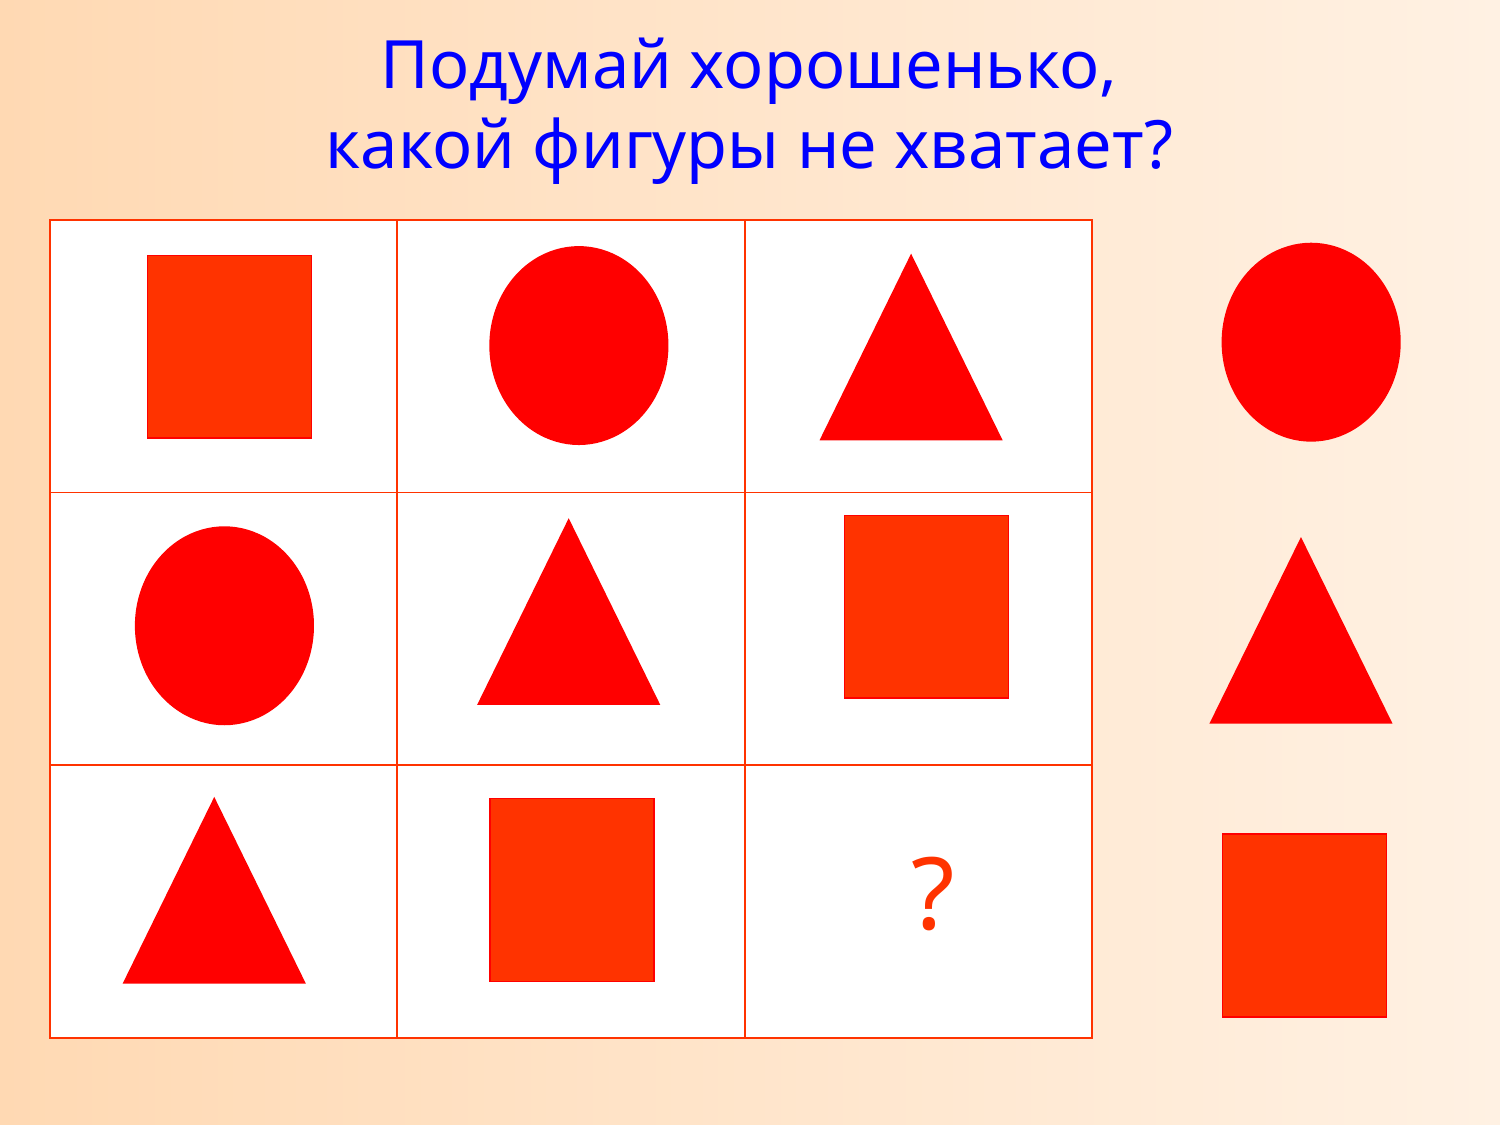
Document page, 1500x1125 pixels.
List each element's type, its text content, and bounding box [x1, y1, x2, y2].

text_box [1222, 834, 1387, 1017]
table_cell [398, 766, 744, 1037]
table_header [746, 221, 1091, 492]
text_box [147, 255, 312, 439]
table_cell [51, 493, 396, 764]
text_box [1210, 538, 1392, 723]
table_header [51, 221, 396, 492]
text_box [490, 246, 668, 445]
table_cell [746, 493, 1091, 764]
text_box [844, 515, 1009, 699]
text_box [820, 255, 1002, 440]
table_cell [51, 766, 396, 1037]
text_box [123, 798, 305, 983]
text_box ? [844, 822, 1022, 958]
text_box [135, 527, 314, 725]
text_box [478, 519, 660, 705]
table_cell [398, 493, 744, 764]
text_box [1222, 243, 1400, 441]
table_cell [746, 766, 1091, 1037]
text_box Подумай хорошенько, какой фигуры не хватает? [112, 31, 1388, 173]
table_header [398, 221, 744, 492]
text_box [490, 798, 655, 982]
